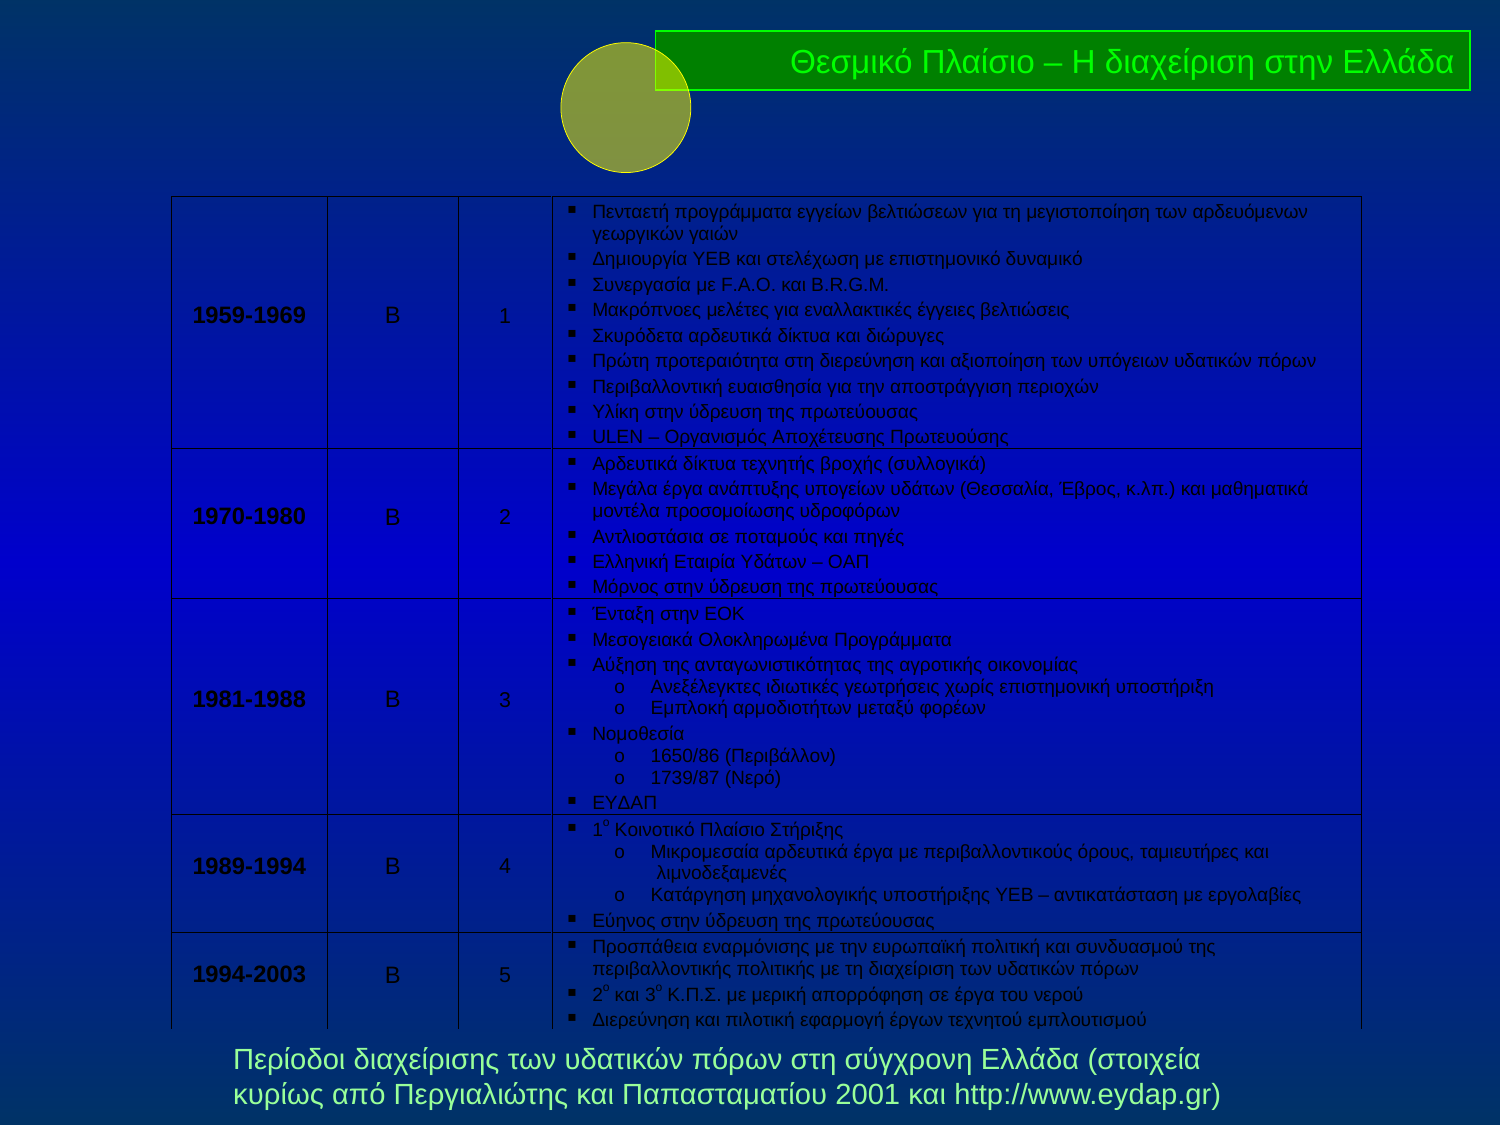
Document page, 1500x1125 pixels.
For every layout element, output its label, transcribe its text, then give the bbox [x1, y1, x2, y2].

picture [170, 196, 1365, 1029]
text_box [560, 42, 691, 173]
text_box Θεσμικό Πλαίσιο – Η διαχείριση στην Ελλάδα [655, 31, 1471, 90]
text_box Περίοδοι διαχείρισης των υδατικών πόρων στη σύγχρονη Ελλάδα (στοιχεία κυρίως από Περγιαλιώτης και Παπασταματίου 2001 και http://www.eydap.gr) [218, 1037, 1306, 1118]
